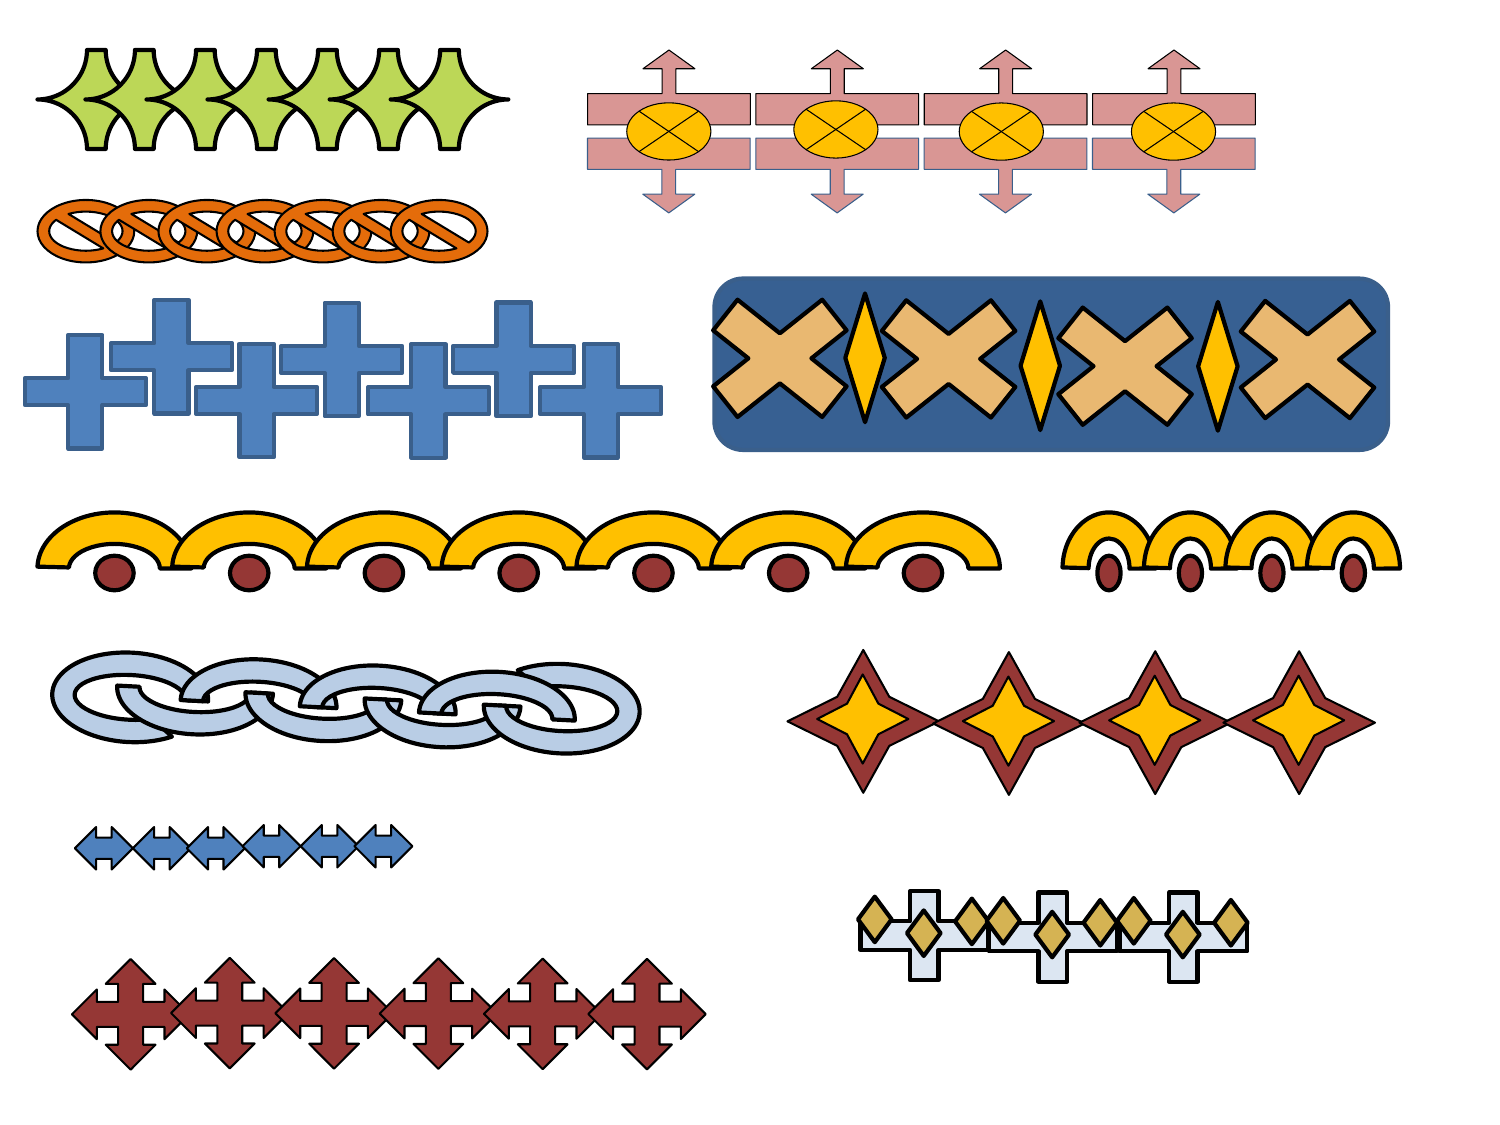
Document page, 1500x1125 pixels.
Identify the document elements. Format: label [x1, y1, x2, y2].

text_box [587, 49, 1256, 214]
text_box [74, 824, 413, 870]
text_box [37, 512, 1001, 626]
text_box [1062, 512, 1401, 626]
text_box [71, 957, 706, 1070]
text_box [51, 652, 640, 754]
text_box [24, 299, 662, 458]
text_box [37, 199, 488, 263]
text_box [674, 274, 1413, 451]
text_box [787, 649, 1376, 796]
text_box [37, 49, 509, 150]
text_box [837, 874, 1271, 998]
